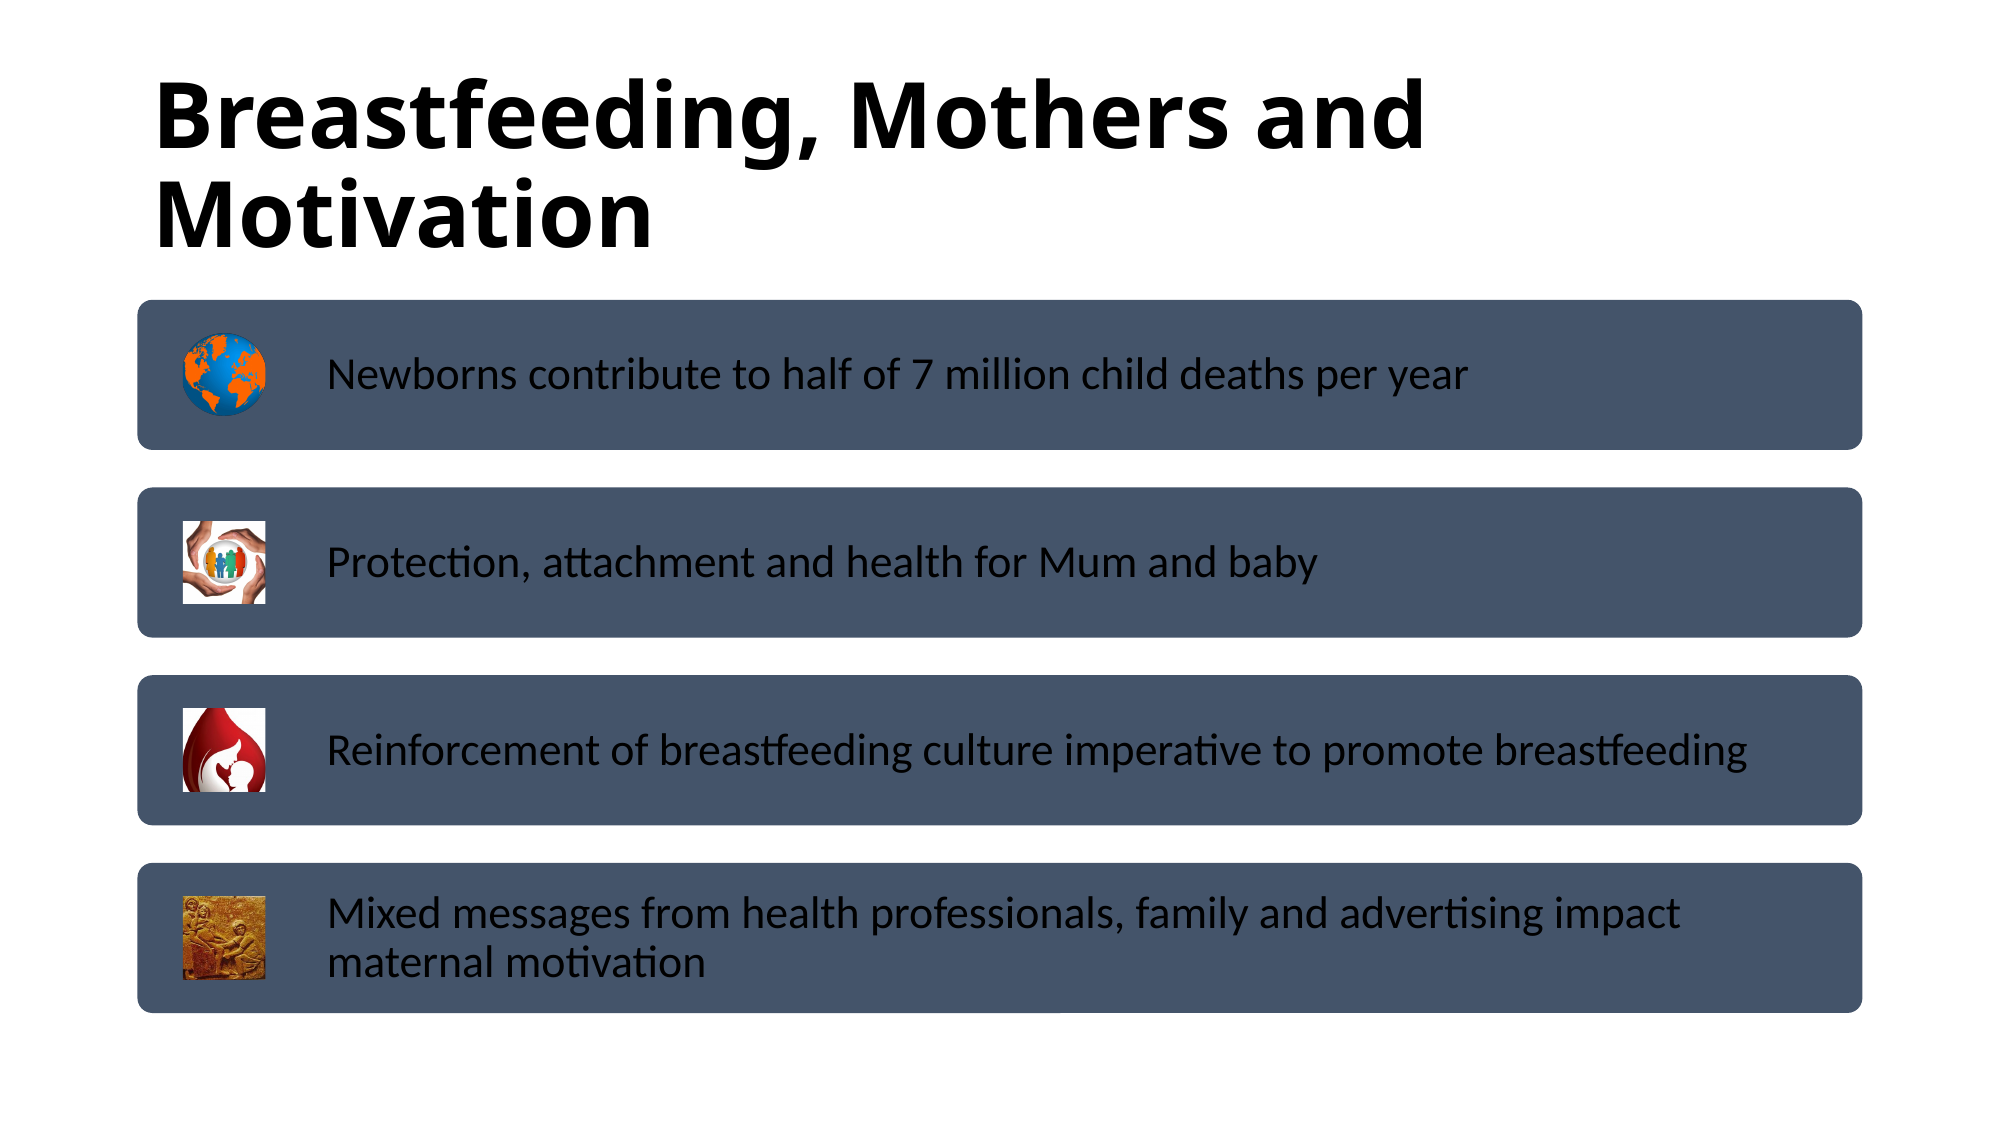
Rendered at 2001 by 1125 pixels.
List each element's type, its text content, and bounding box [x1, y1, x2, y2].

title Breastfeeding, Mothers and Motivation [137, 59, 1863, 278]
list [137, 299, 1863, 1014]
